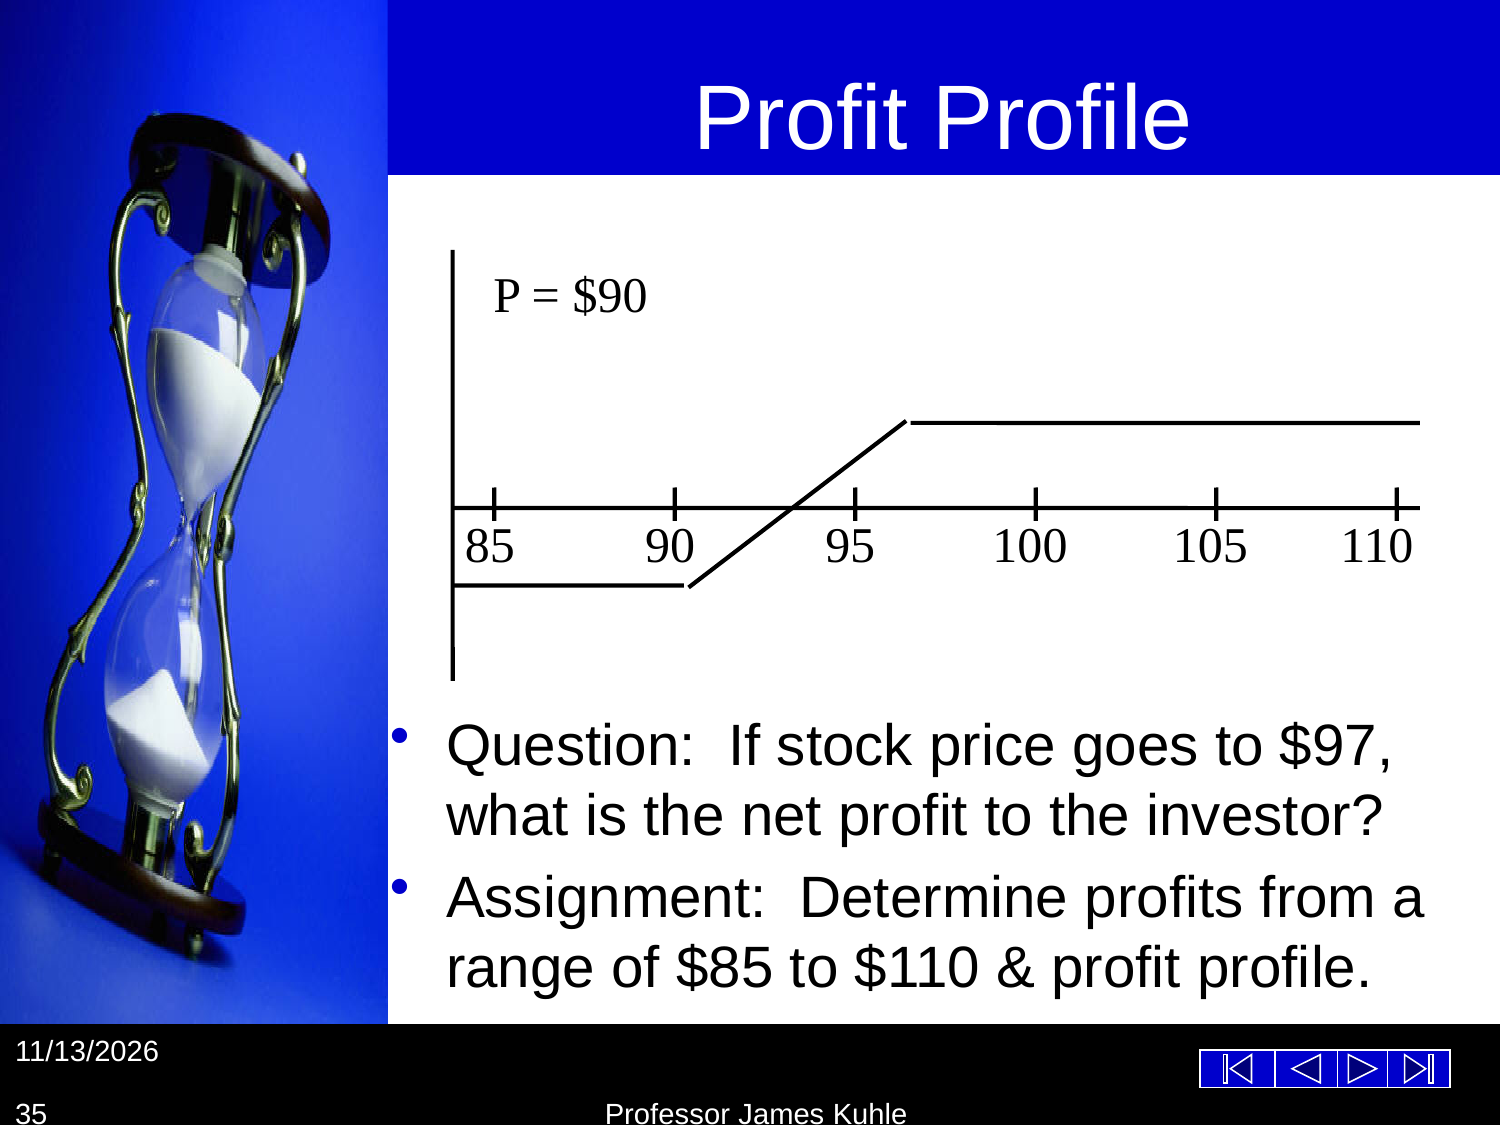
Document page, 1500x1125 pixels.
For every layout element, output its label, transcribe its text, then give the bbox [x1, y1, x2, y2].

slide_number 35 [0, 1087, 351, 1125]
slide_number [0, 1024, 351, 1076]
footer Professor James Kuhle [362, 1087, 1151, 1125]
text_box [449, 249, 1430, 682]
title Profit Profile [387, 0, 1500, 176]
list Question: If stock price goes to $97, what is the net profit to the investor? Assignment: Determine profits from a range of $85 to $110 & profit profile. [374, 699, 1500, 1051]
picture [0, 0, 388, 1024]
